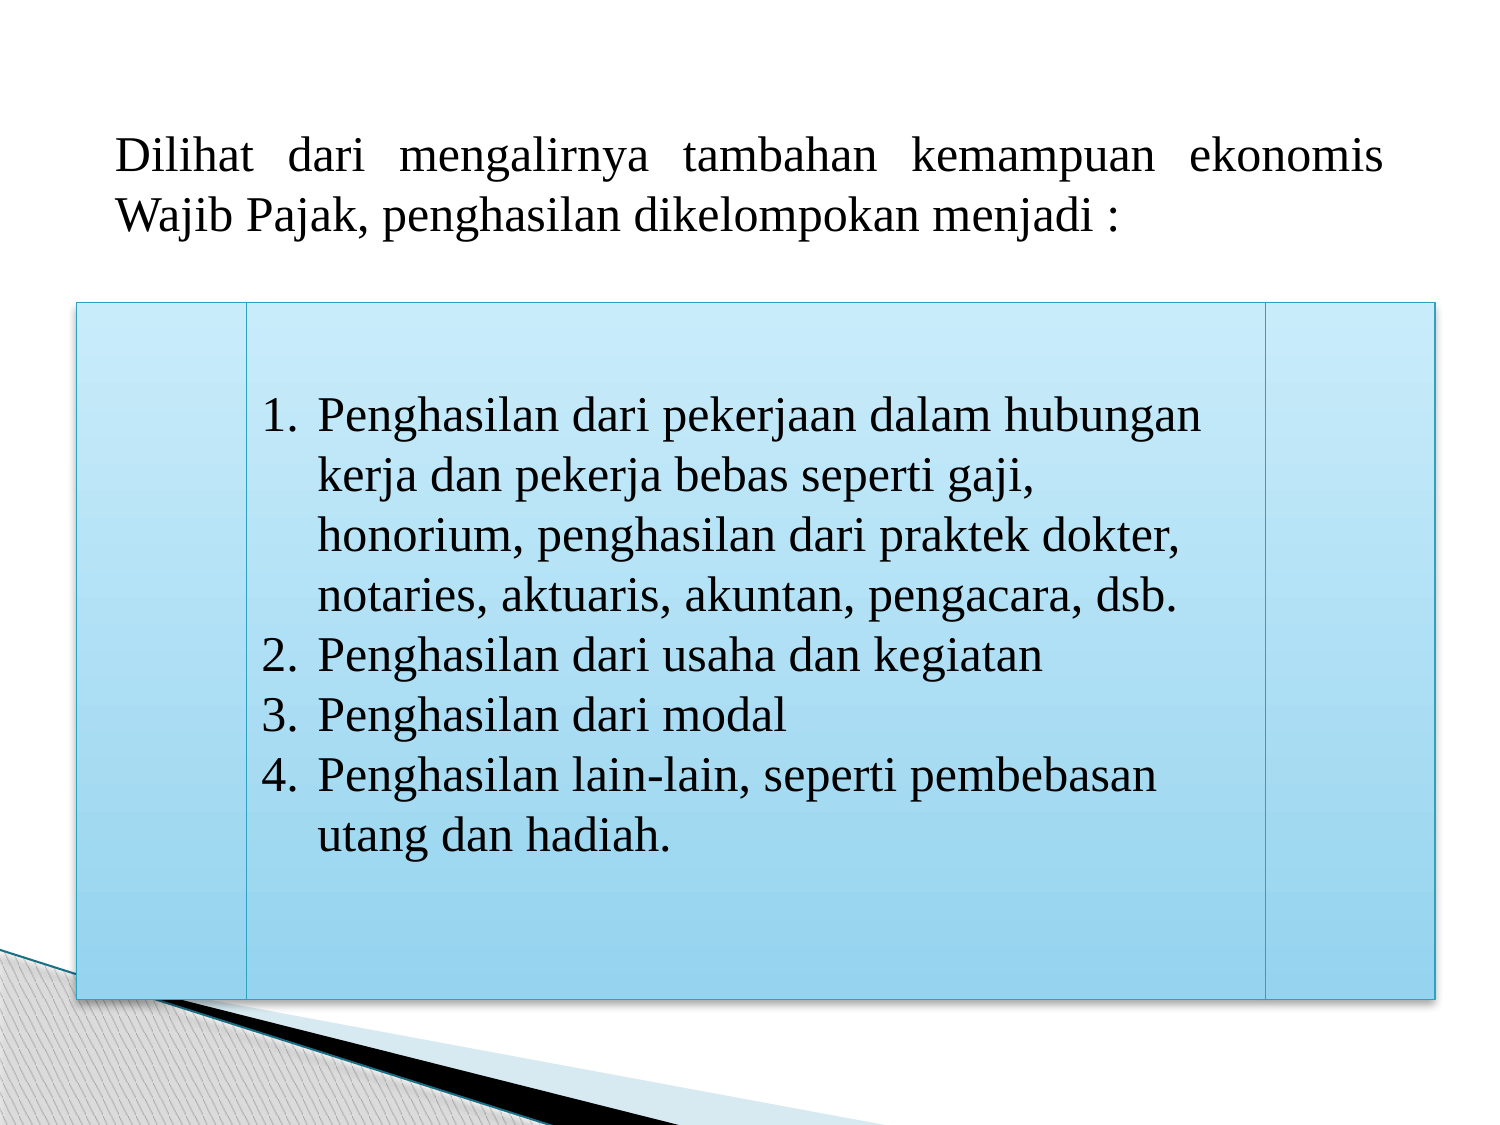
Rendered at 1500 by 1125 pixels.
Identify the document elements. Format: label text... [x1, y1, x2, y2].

text_box Dilihat dari mengalirnya tambahan kemampuan ekonomis Wajib Pajak, penghasilan dikelompokan menjadi : [100, 113, 1400, 249]
text_box Penghasilan dari pekerjaan dalam hubungan kerja dan pekerja bebas seperti gaji, honorium, penghasilan dari praktek dokter, notaries, aktuaris, akuntan, pengacara, dsb. Penghasilan dari usaha dan kegiatan Penghasilan dari modal Penghasilan lain-lain, seperti pembebasan utang dan hadiah. [76, 302, 1436, 1000]
